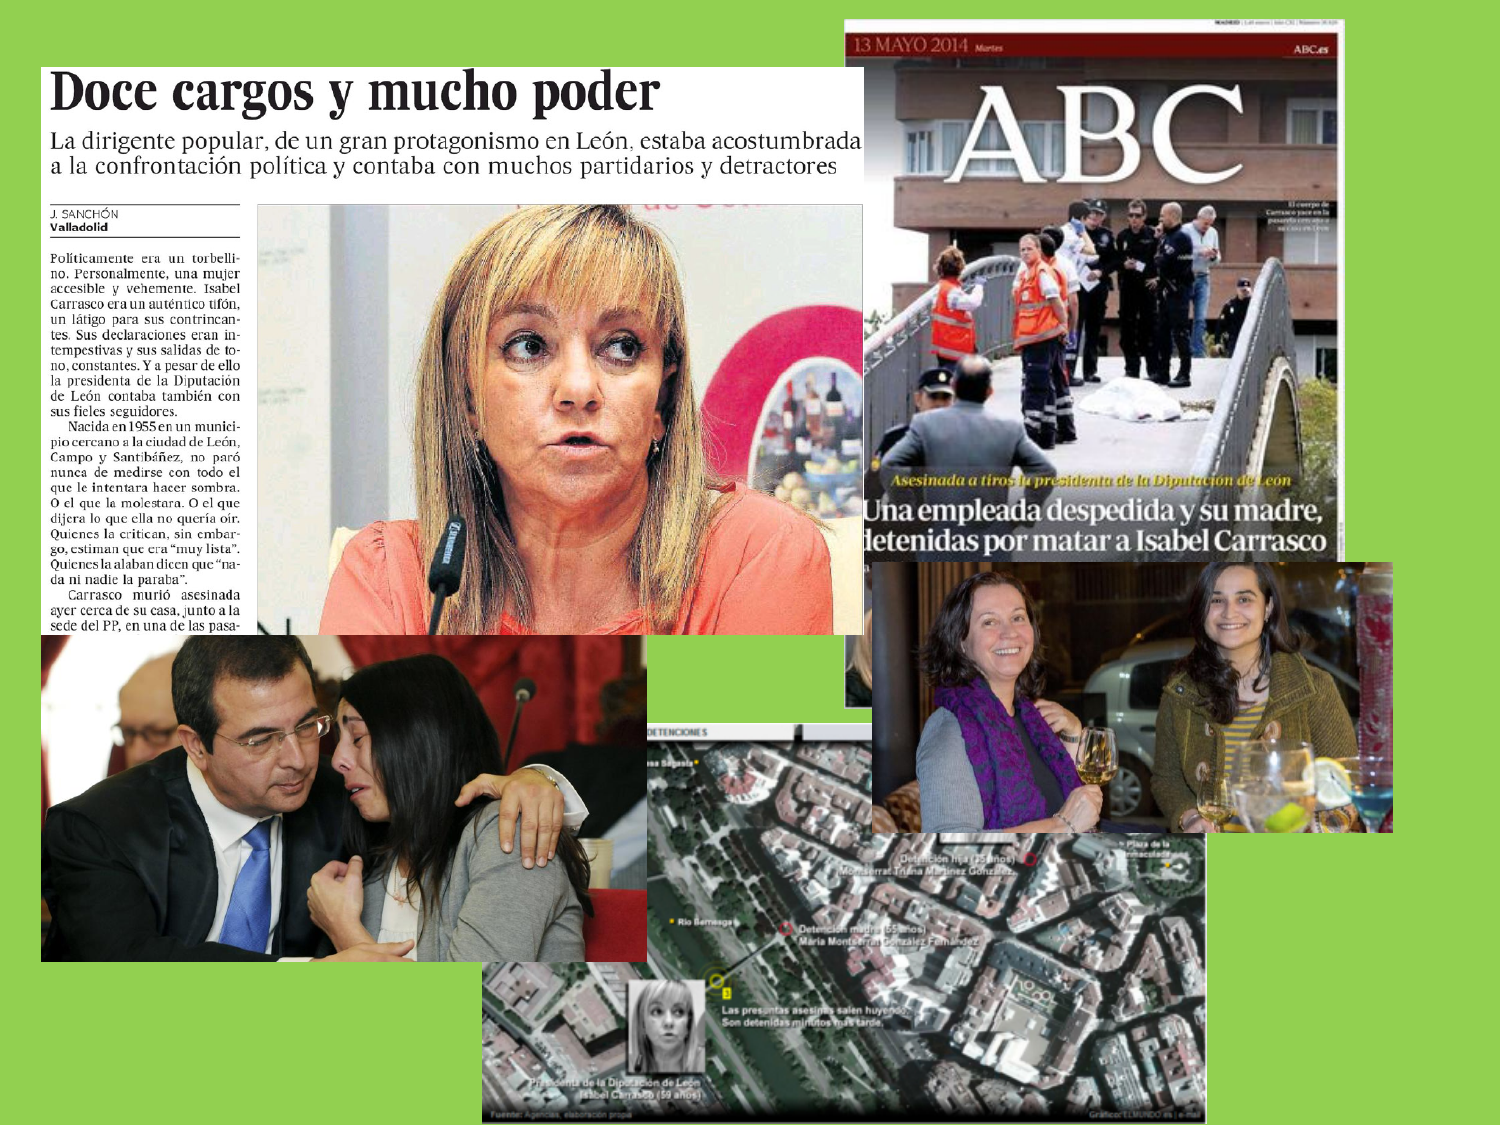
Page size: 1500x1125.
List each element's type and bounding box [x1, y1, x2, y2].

picture [41, 18, 1393, 1124]
